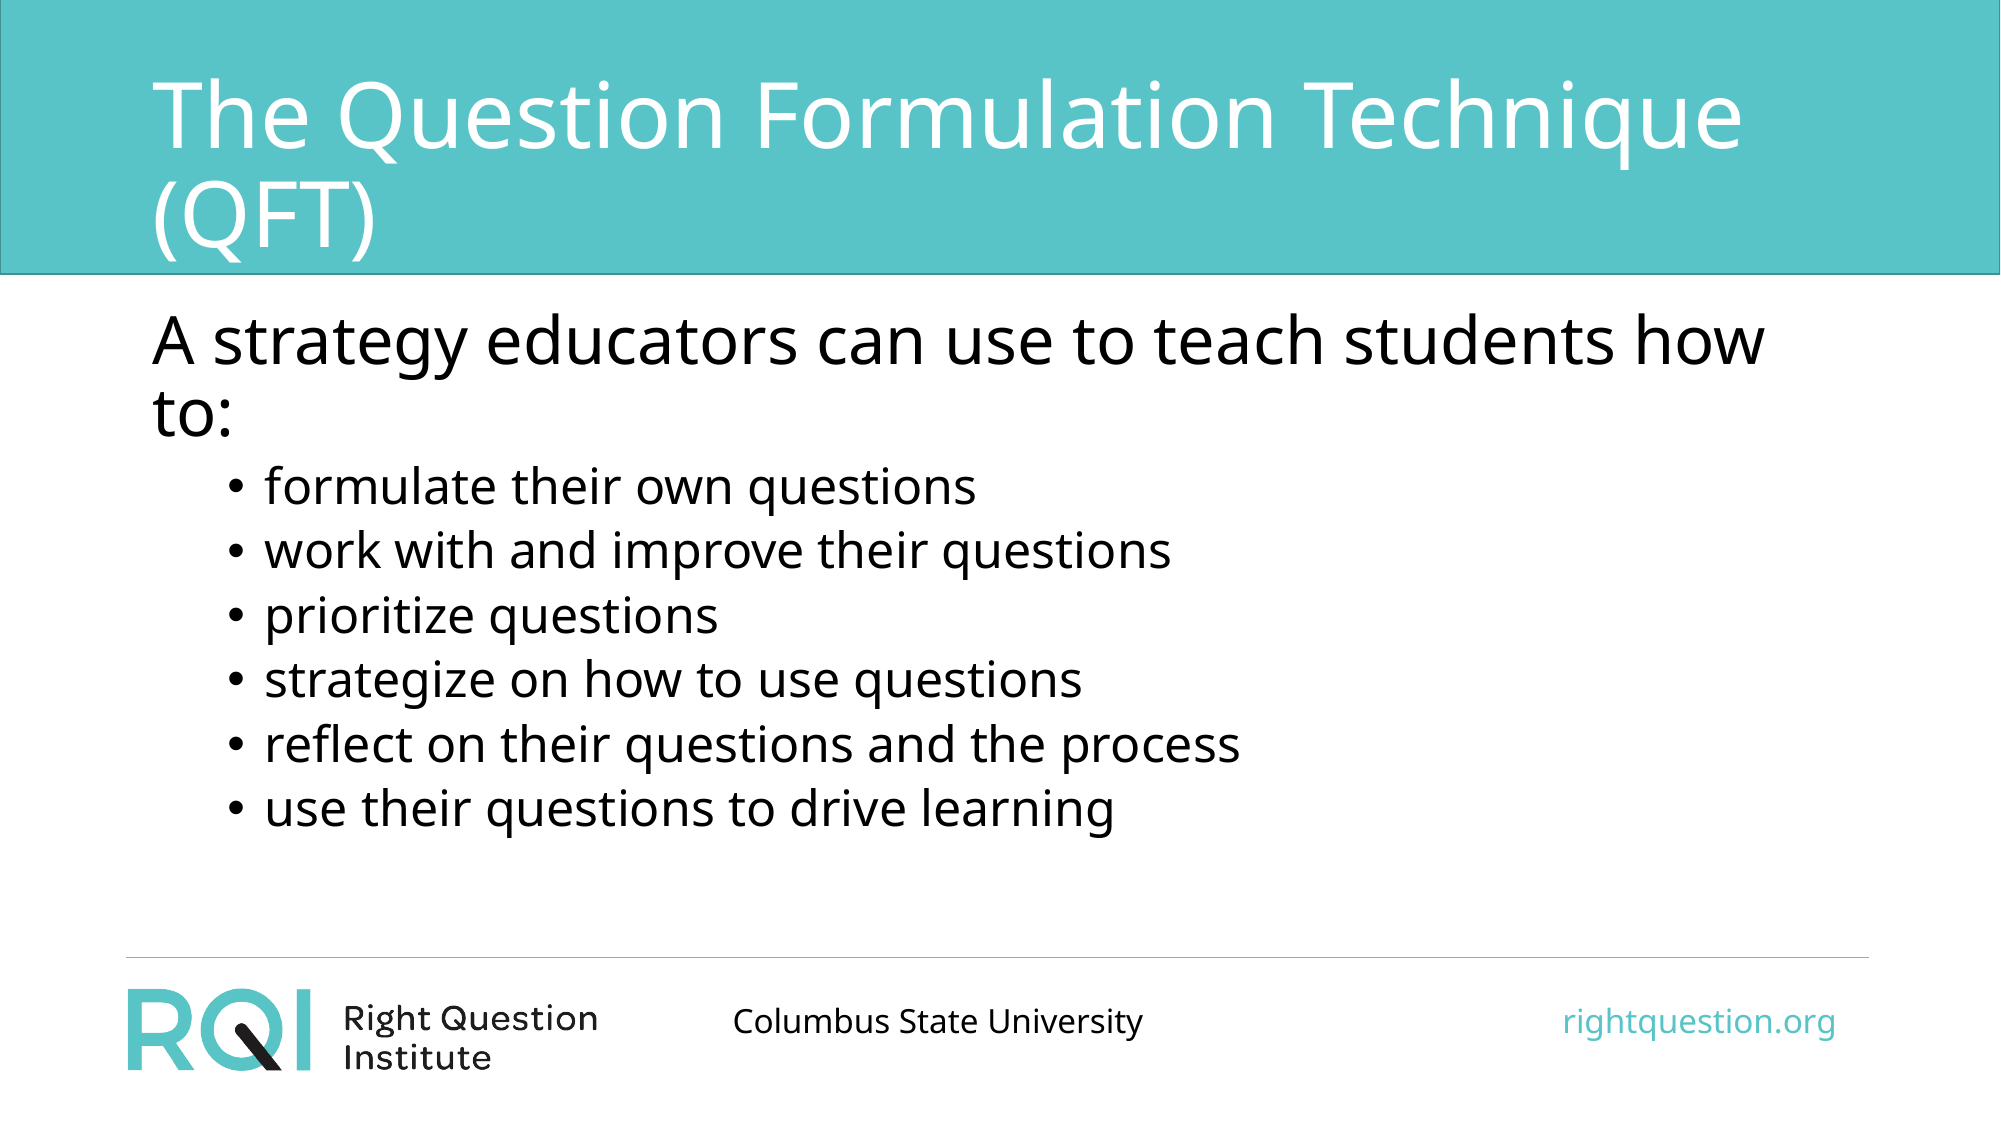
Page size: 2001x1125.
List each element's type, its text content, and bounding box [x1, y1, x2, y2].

list A strategy educators can use to teach students how to: formulate their own questions work with and improve their questions prioritize questions strategize on how to use questions reflect on their questions and the process use their questions to drive learning [137, 299, 1863, 1014]
title The Question Formulation Technique (QFT) [137, 59, 1863, 278]
picture [126, 987, 598, 1072]
